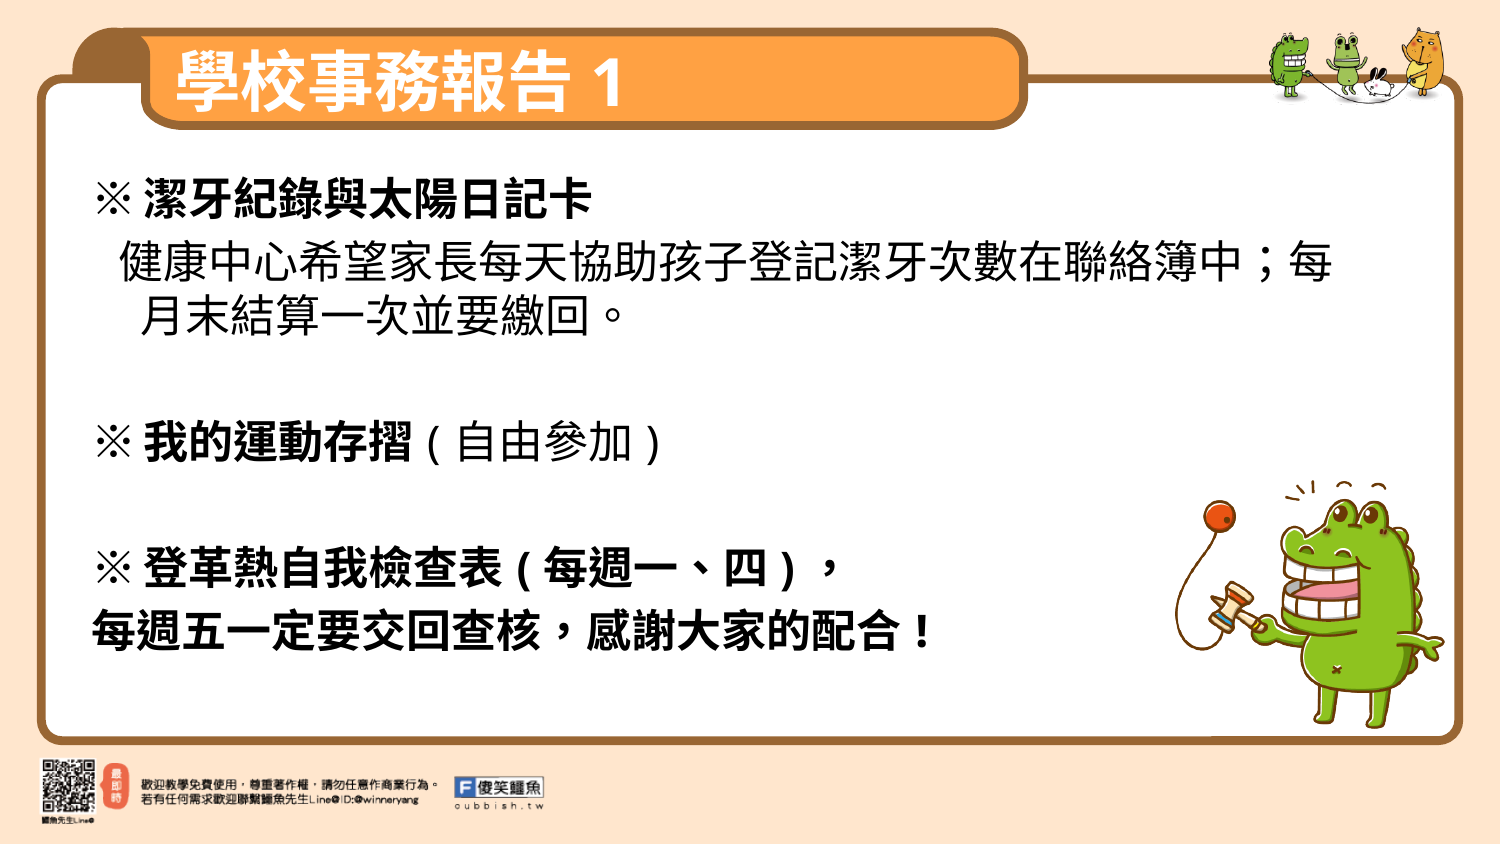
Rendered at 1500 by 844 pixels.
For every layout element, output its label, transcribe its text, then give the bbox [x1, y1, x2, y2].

list ※潔牙紀錄與太陽日記卡 健康中心希望家長每天協助孩子登記潔牙次數在聯絡簿中；每月末結算一次並要繳回。 ※我的運動存摺(自由參加) ※登革熱自我檢查表(每週一、四)， 每週五一定要交回查核，感謝大家的配合! [76, 162, 1388, 670]
picture [1269, 27, 1444, 105]
picture [1174, 480, 1445, 730]
picture [0, 19, 594, 844]
text_box 學校事務報告1 [159, 32, 998, 162]
